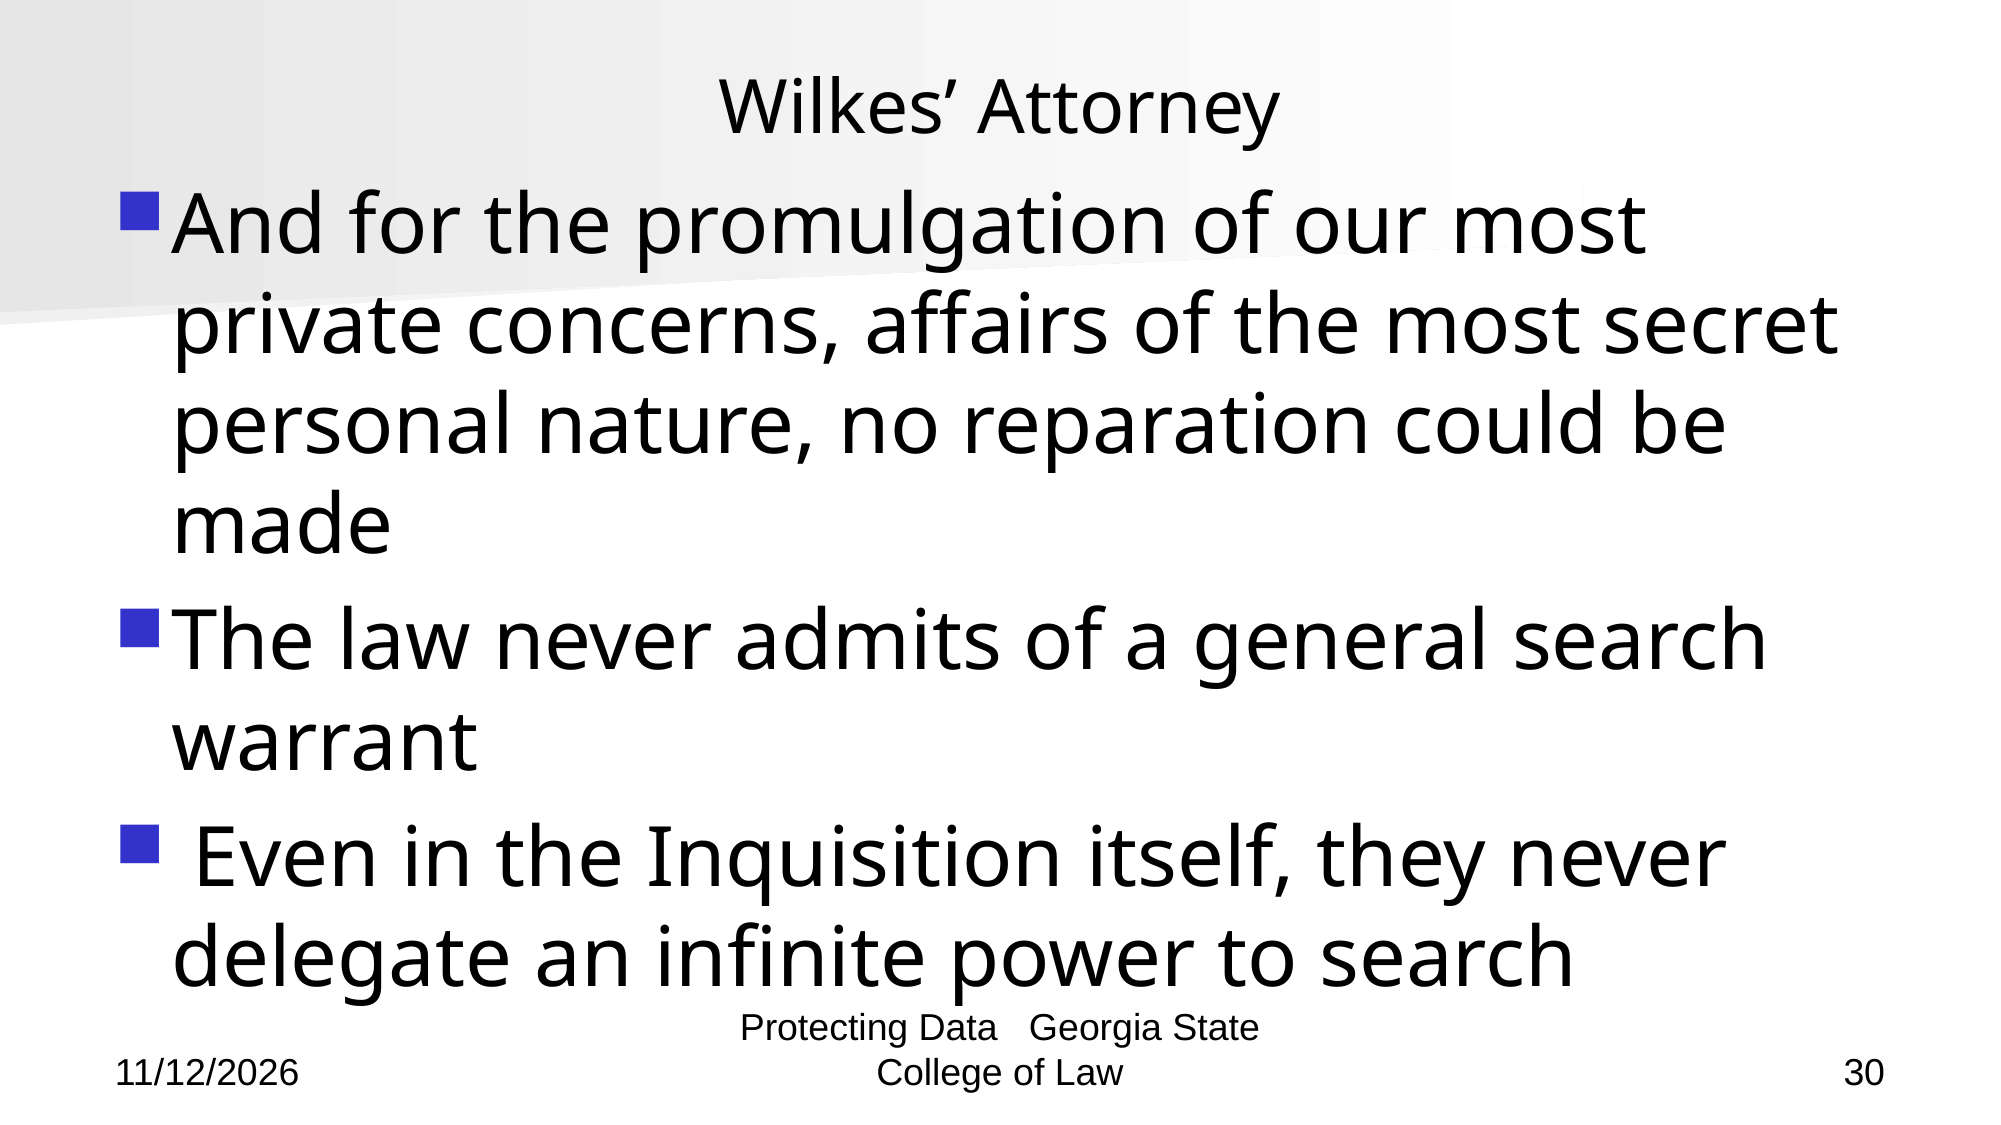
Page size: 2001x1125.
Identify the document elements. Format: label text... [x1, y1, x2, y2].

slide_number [99, 1025, 567, 1100]
slide_number 30 [1433, 1025, 1900, 1100]
list And for the promulgation of our most private concerns, affairs of the most secret personal nature, no reparation could be made The law never admits of a general search warrant Even in the Inquisition itself, they never delegate an infinite power to search [99, 162, 1900, 1000]
footer Protecting Data Georgia State College of Law [683, 1025, 1317, 1100]
title Wilkes’ Attorney [99, 45, 1900, 162]
